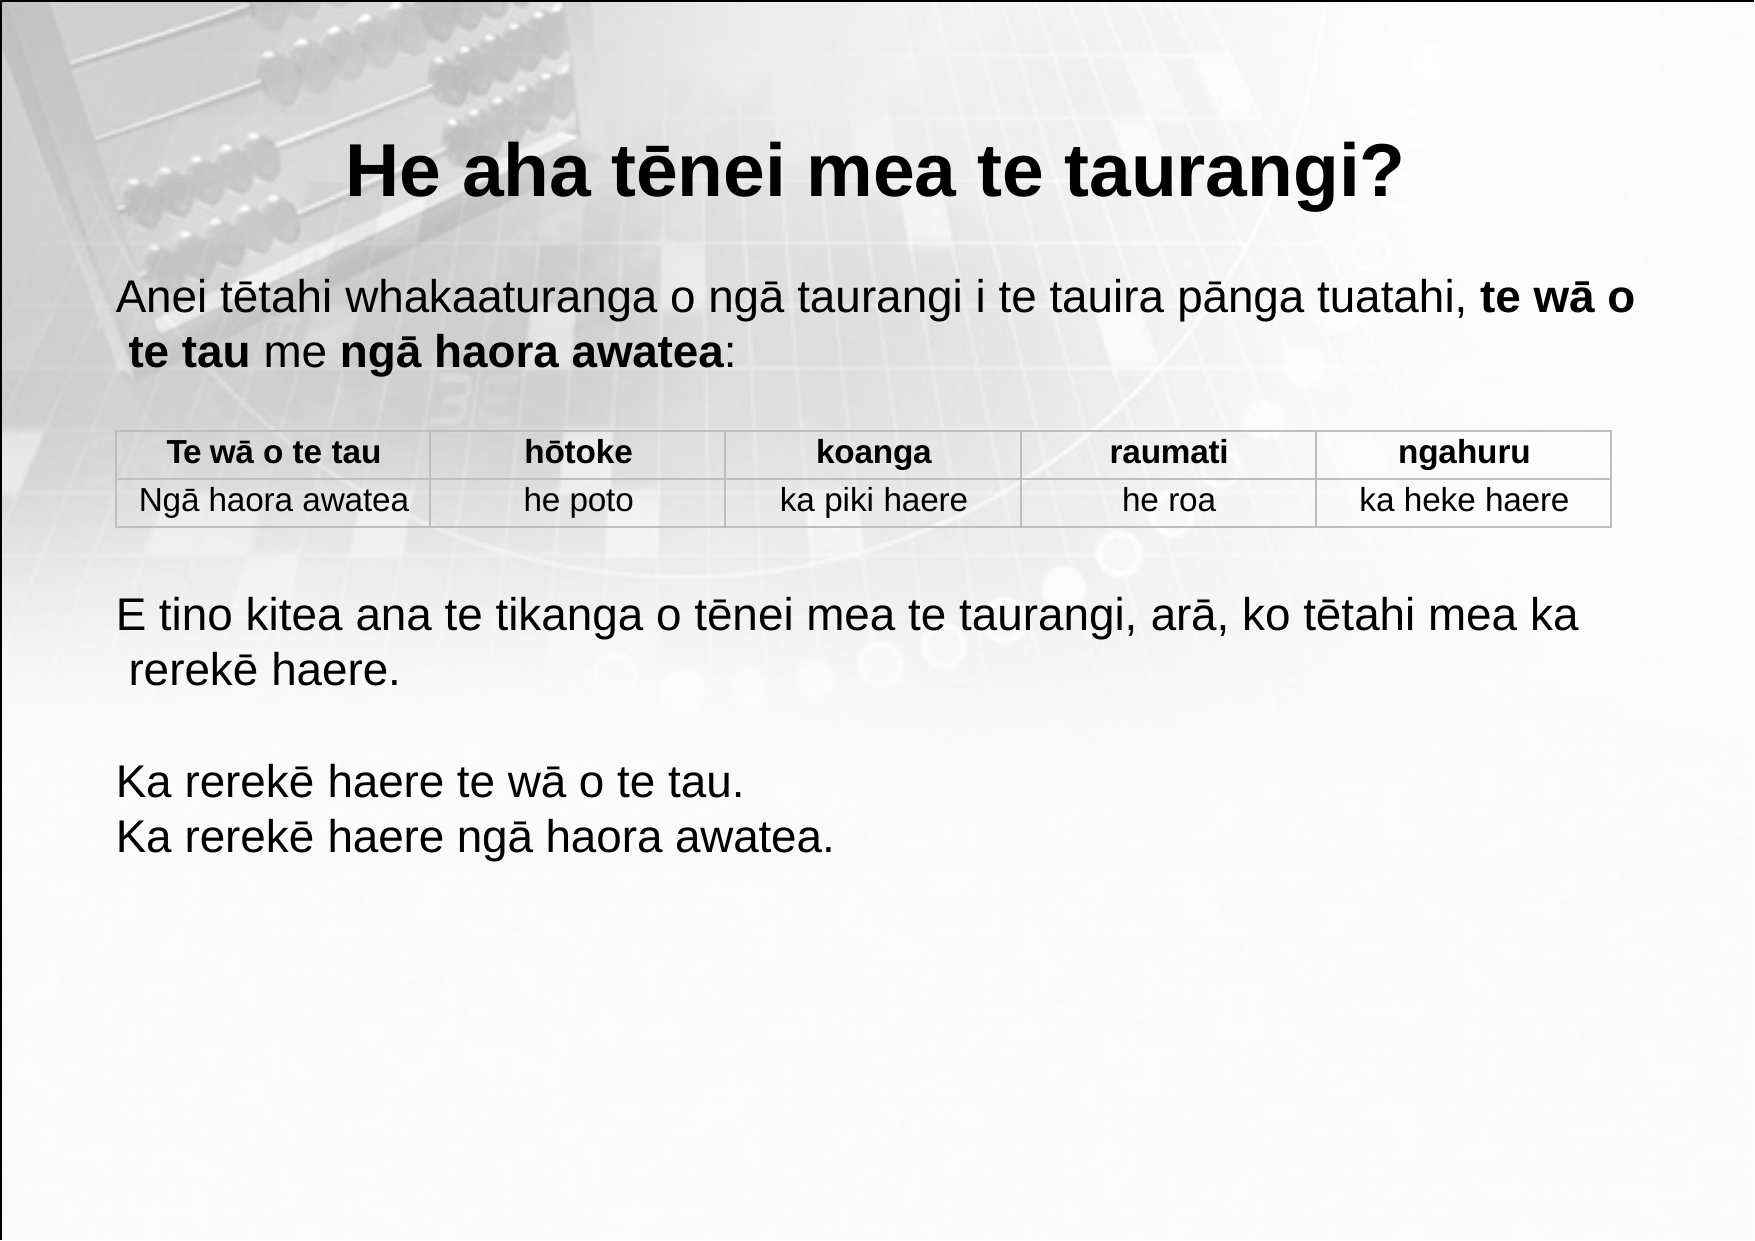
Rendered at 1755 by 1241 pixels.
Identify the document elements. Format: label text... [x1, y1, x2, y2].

table_header raumati [1022, 432, 1315, 478]
title He aha tēnei mea te taurangi? [343, 119, 1411, 329]
table_cell he poto [431, 480, 724, 526]
table_cell ka heke haere [1317, 480, 1610, 526]
text_box E tino kitea ana te tikanga o tēnei mea te taurangi, arā, ko tētahi mea ka rerekē haere. Ka rerekē haere te wā o te tau. Ka rerekē haere ngā haora awatea. [113, 582, 1581, 863]
table_header Te wā o te tau [117, 432, 429, 478]
table_header koanga [726, 432, 1020, 478]
table_header ngahuru [1317, 432, 1610, 478]
table_header hōtoke [431, 432, 724, 478]
table_cell ka piki haere [726, 480, 1020, 526]
picture [2, 2, 1754, 1240]
table_cell he roa [1022, 480, 1315, 526]
text_box Anei tētahi whakaaturanga o ngā taurangi i te tauira pānga tuatahi, te wā o te tau me ngā haora awatea: [113, 264, 1640, 377]
table_cell Ngā haora awatea [117, 480, 429, 526]
